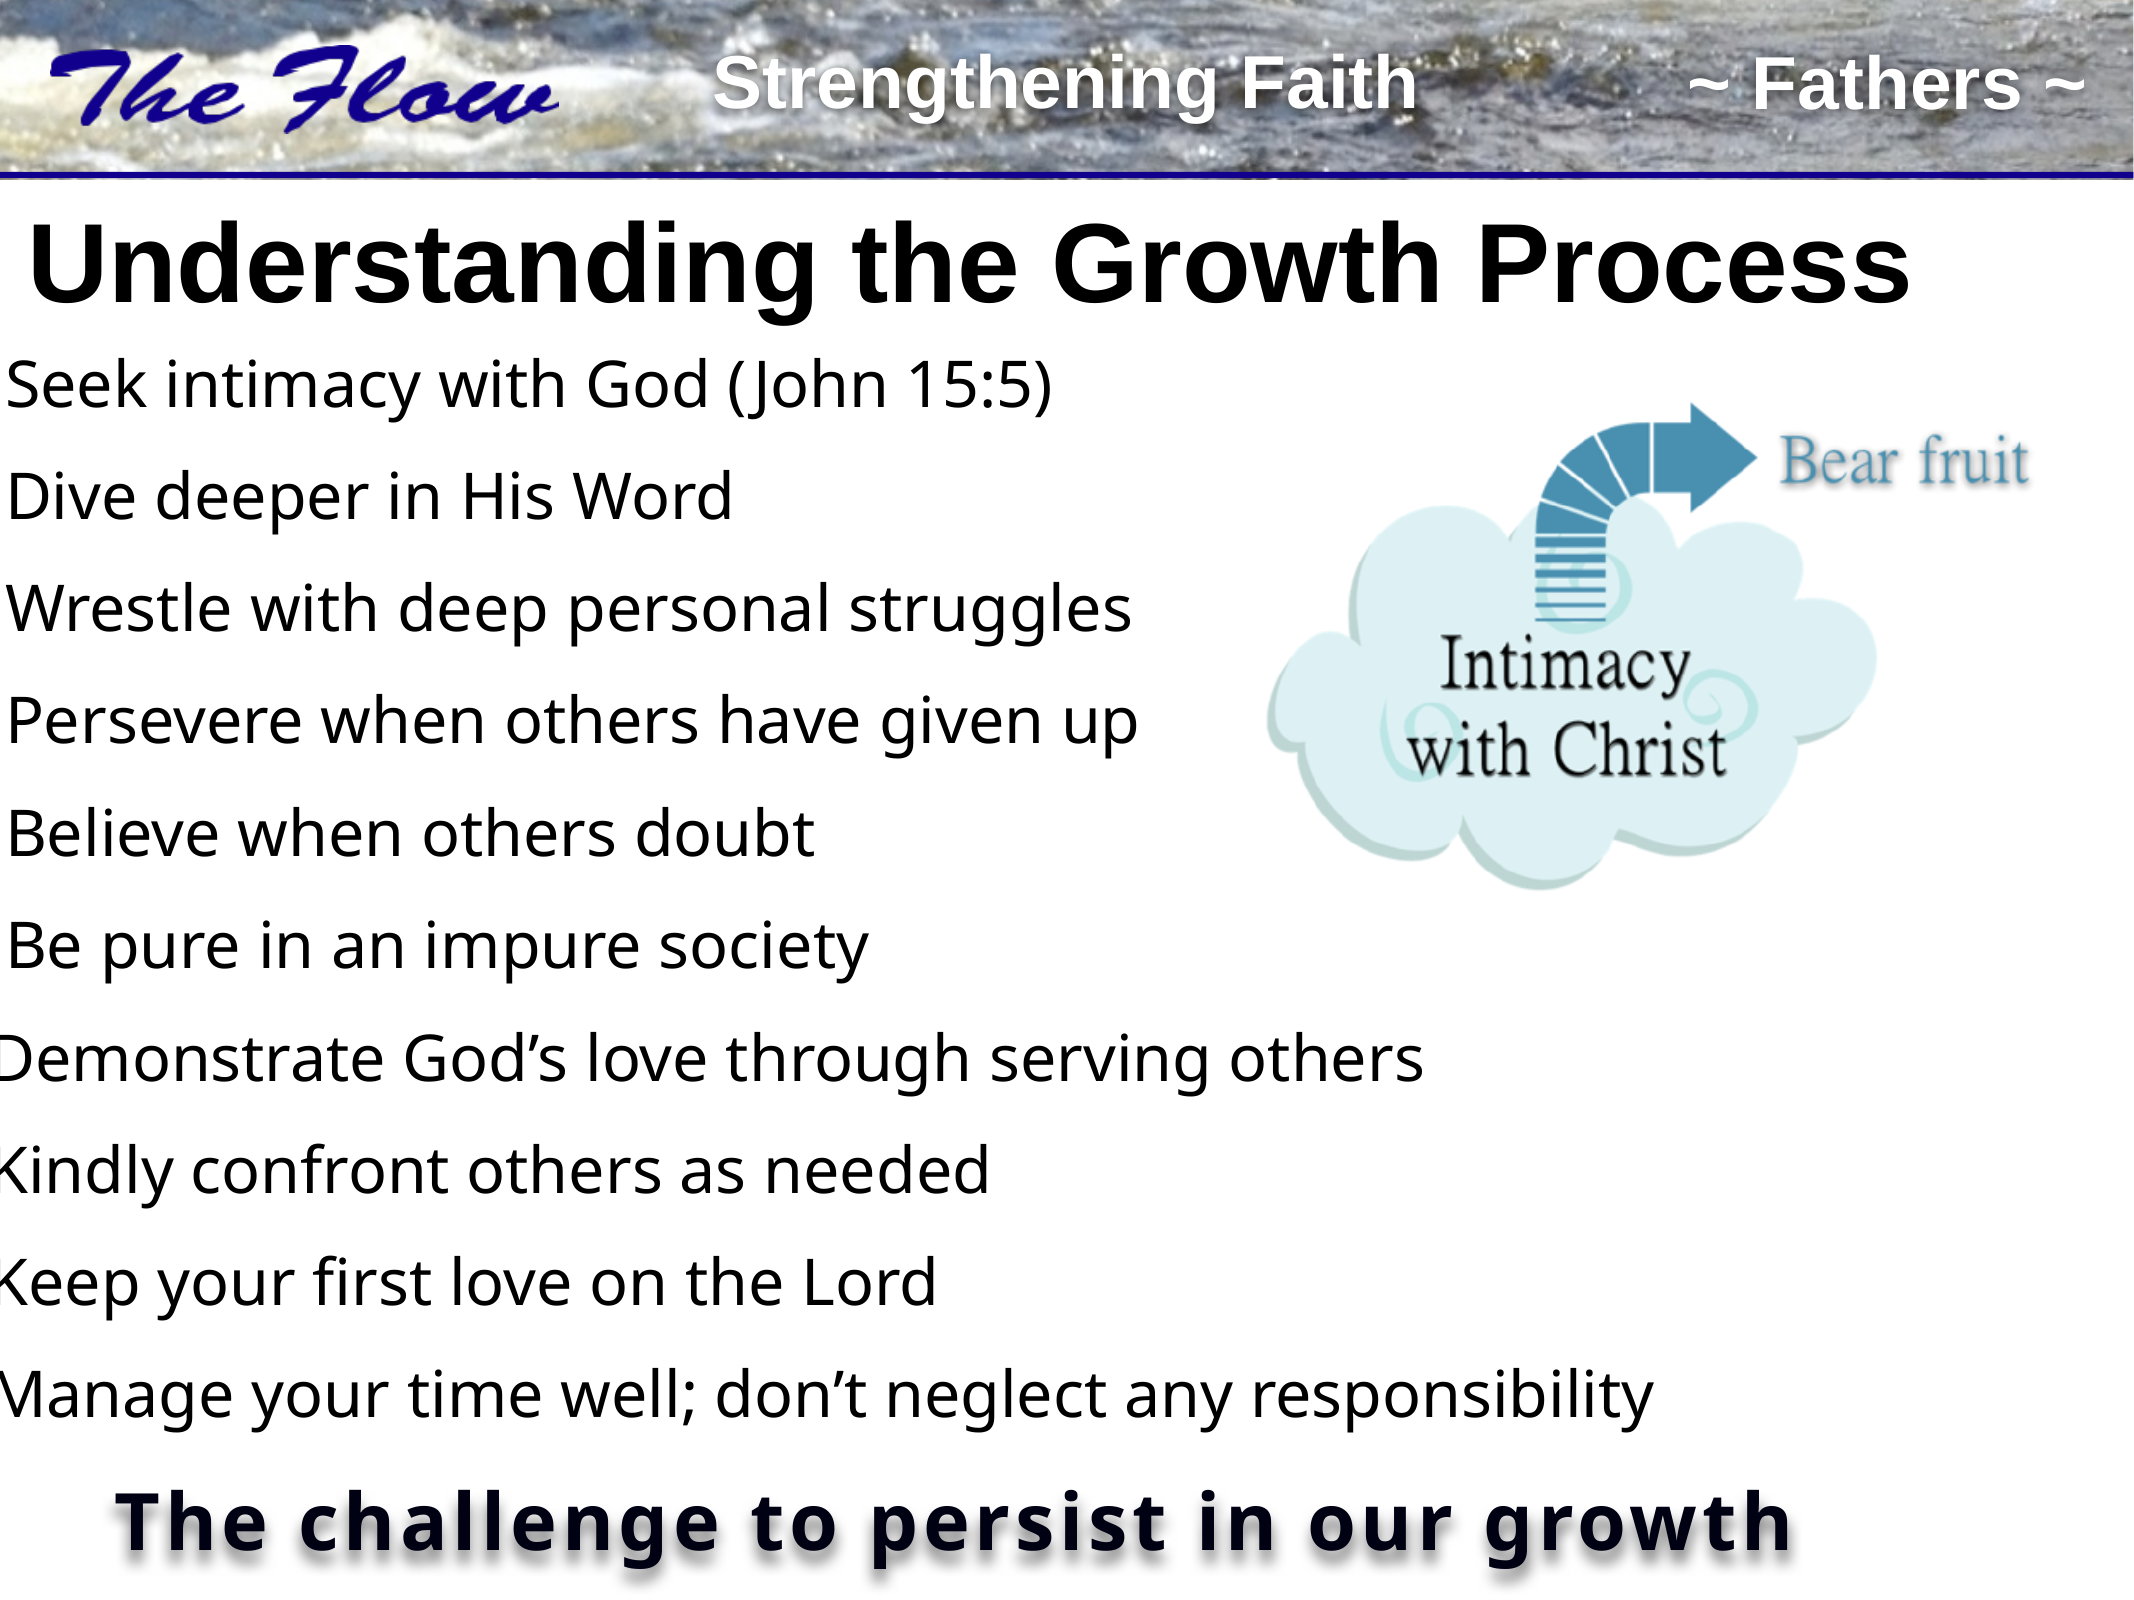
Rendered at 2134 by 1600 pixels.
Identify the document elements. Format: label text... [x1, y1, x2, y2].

title Understanding the Growth Process [18, 181, 1974, 346]
picture [0, 0, 2134, 171]
picture [1235, 393, 2066, 900]
text_box The challenge to persist in our growth [106, 1462, 1886, 1575]
text_box Seek intimacy with God (John 15:5) Dive deeper in His Word Wrestle with deep personal struggles Persevere when others have given up Believe when others doubt Be pure in an impure society Demonstrate God’s love through serving others Kindly confront others as needed Keep your first love on the Lord Manage your time well; don’t neglect any responsibility [0, 326, 1665, 1439]
